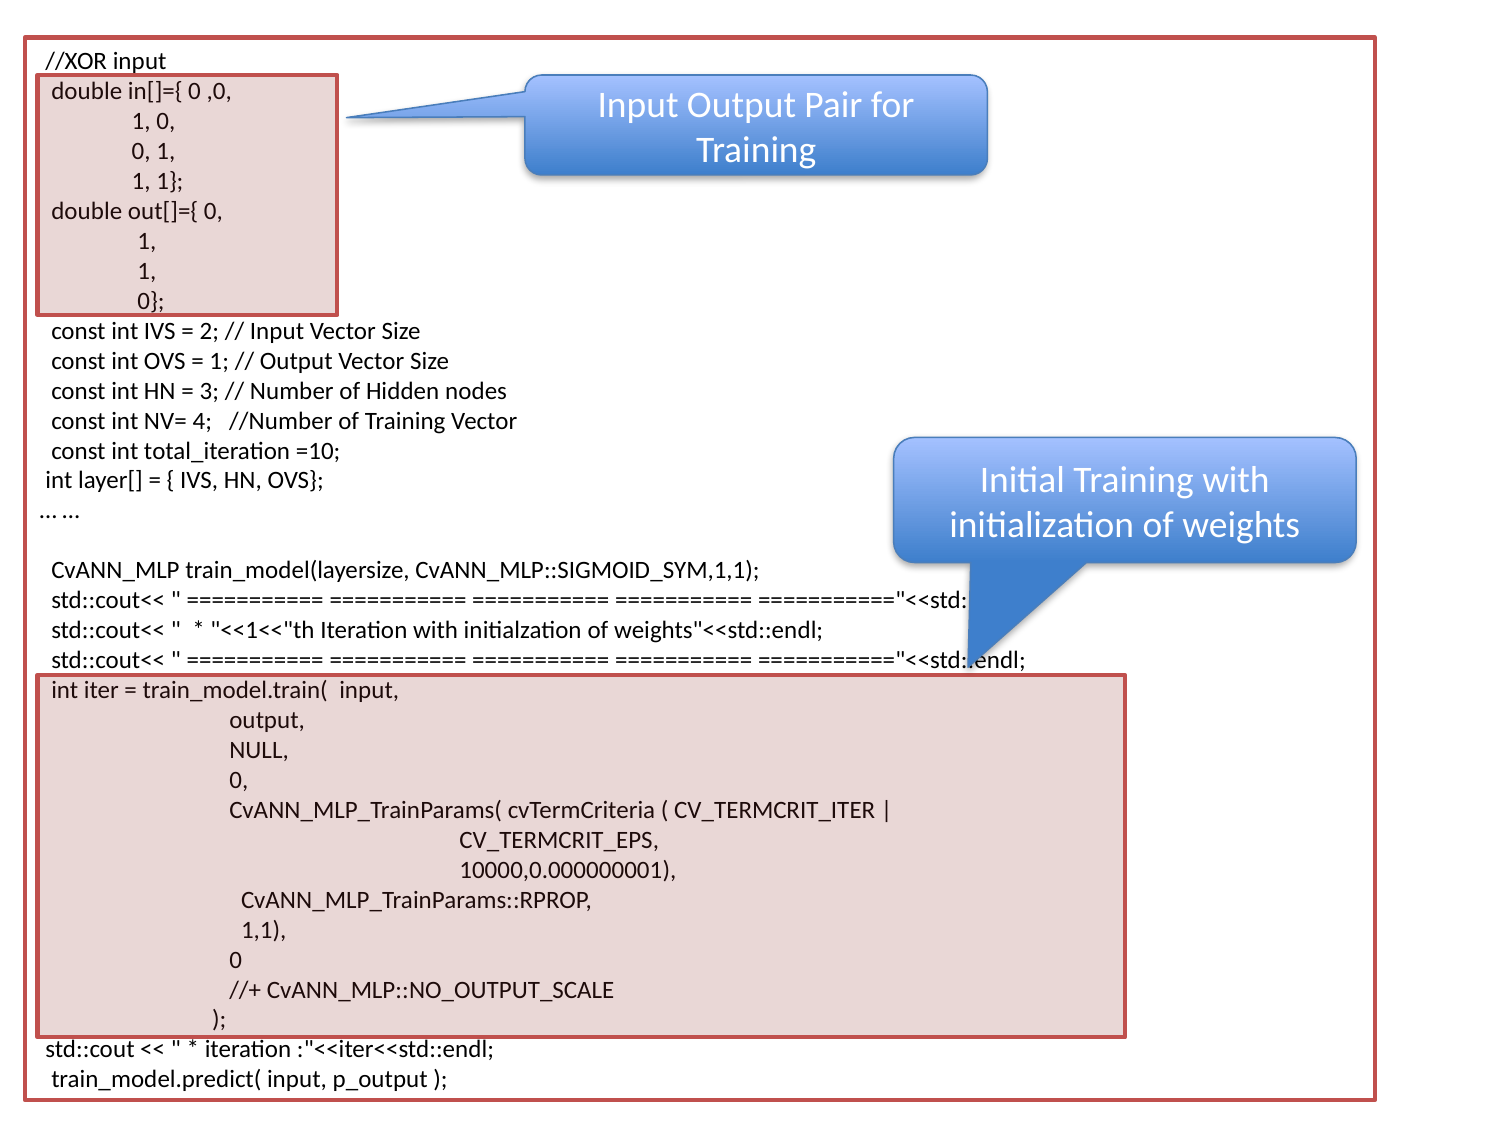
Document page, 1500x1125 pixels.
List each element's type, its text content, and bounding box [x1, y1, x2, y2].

text_box [35, 673, 1127, 1039]
text_box [35, 73, 339, 317]
text_box Input Output Pair for Training [345, 74, 989, 176]
text_box //XOR input double in[]={ 0 ,0, 1, 0, 0, 1, 1, 1}; double out[]={ 0, 1, 1, 0}; const int IVS = 2; // Input Vector Size const int OVS = 1; // Output Vector Size const int HN = 3; // Number of Hidden nodes const int NV= 4; //Number of Training Vector const int total_iteration =10; int layer[] = { IVS, HN, OVS}; … … CvANN_MLP train_model(layersize, CvANN_MLP::SIGMOID_SYM,1,1); std::cout<< " =========== =========== =========== =========== ==========="<<std::endl; std::cout<< " * "<<1<<"th Iteration with initialzation of weights"<<std::endl; std::cout<< " =========== =========== =========== =========== ==========="<<std::endl; int iter = train_model.train( input, output, NULL, 0, CvANN_MLP_TrainParams( cvTermCriteria ( CV_TERMCRIT_ITER | CV_TERMCRIT_EPS, 10000,0.000000001), CvANN_MLP_TrainParams::RPROP, 1,1), 0 //+ CvANN_MLP::NO_OUTPUT_SCALE ); std::cout << " * iteration :"<<iter<<std::endl; train_model.predict( input, p_output ); [23, 35, 1377, 1102]
text_box Initial Training with initialization of weights [892, 436, 1357, 668]
